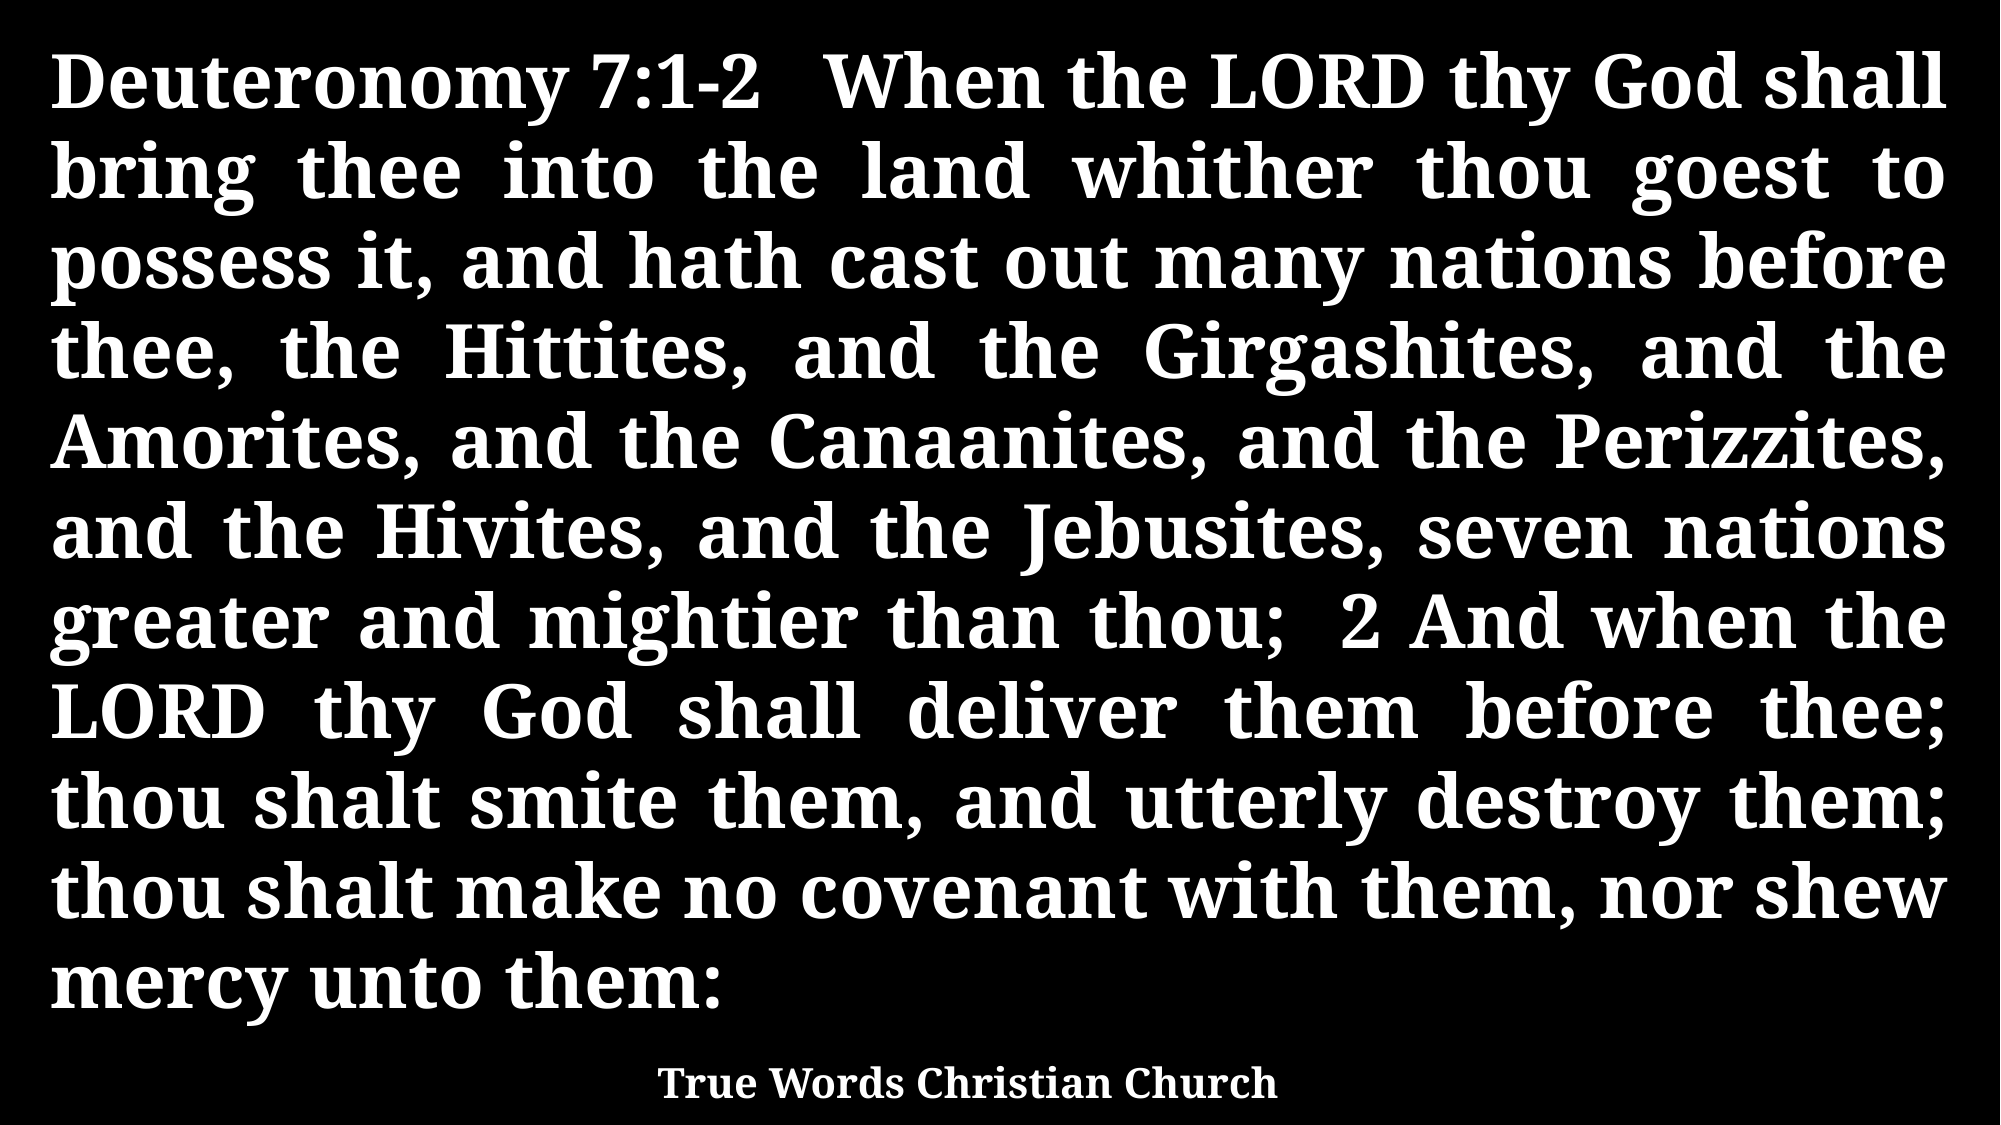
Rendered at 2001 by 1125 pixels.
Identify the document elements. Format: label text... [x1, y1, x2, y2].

text_box Deuteronomy 7:1-2 When the LORD thy God shall bring thee into the land whither thou goest to possess it, and hath cast out many nations before thee, the Hittites, and the Girgashites, and the Amorites, and the Canaanites, and the Perizzites, and the Hivites, and the Jebusites, seven nations greater and mightier than thou; 2 And when the LORD thy God shall deliver them before thee; thou shalt smite them, and utterly destroy them; thou shalt make no covenant with them, nor shew mercy unto them: [35, 26, 1965, 1032]
text_box True Words Christian Church [642, 1049, 1294, 1114]
